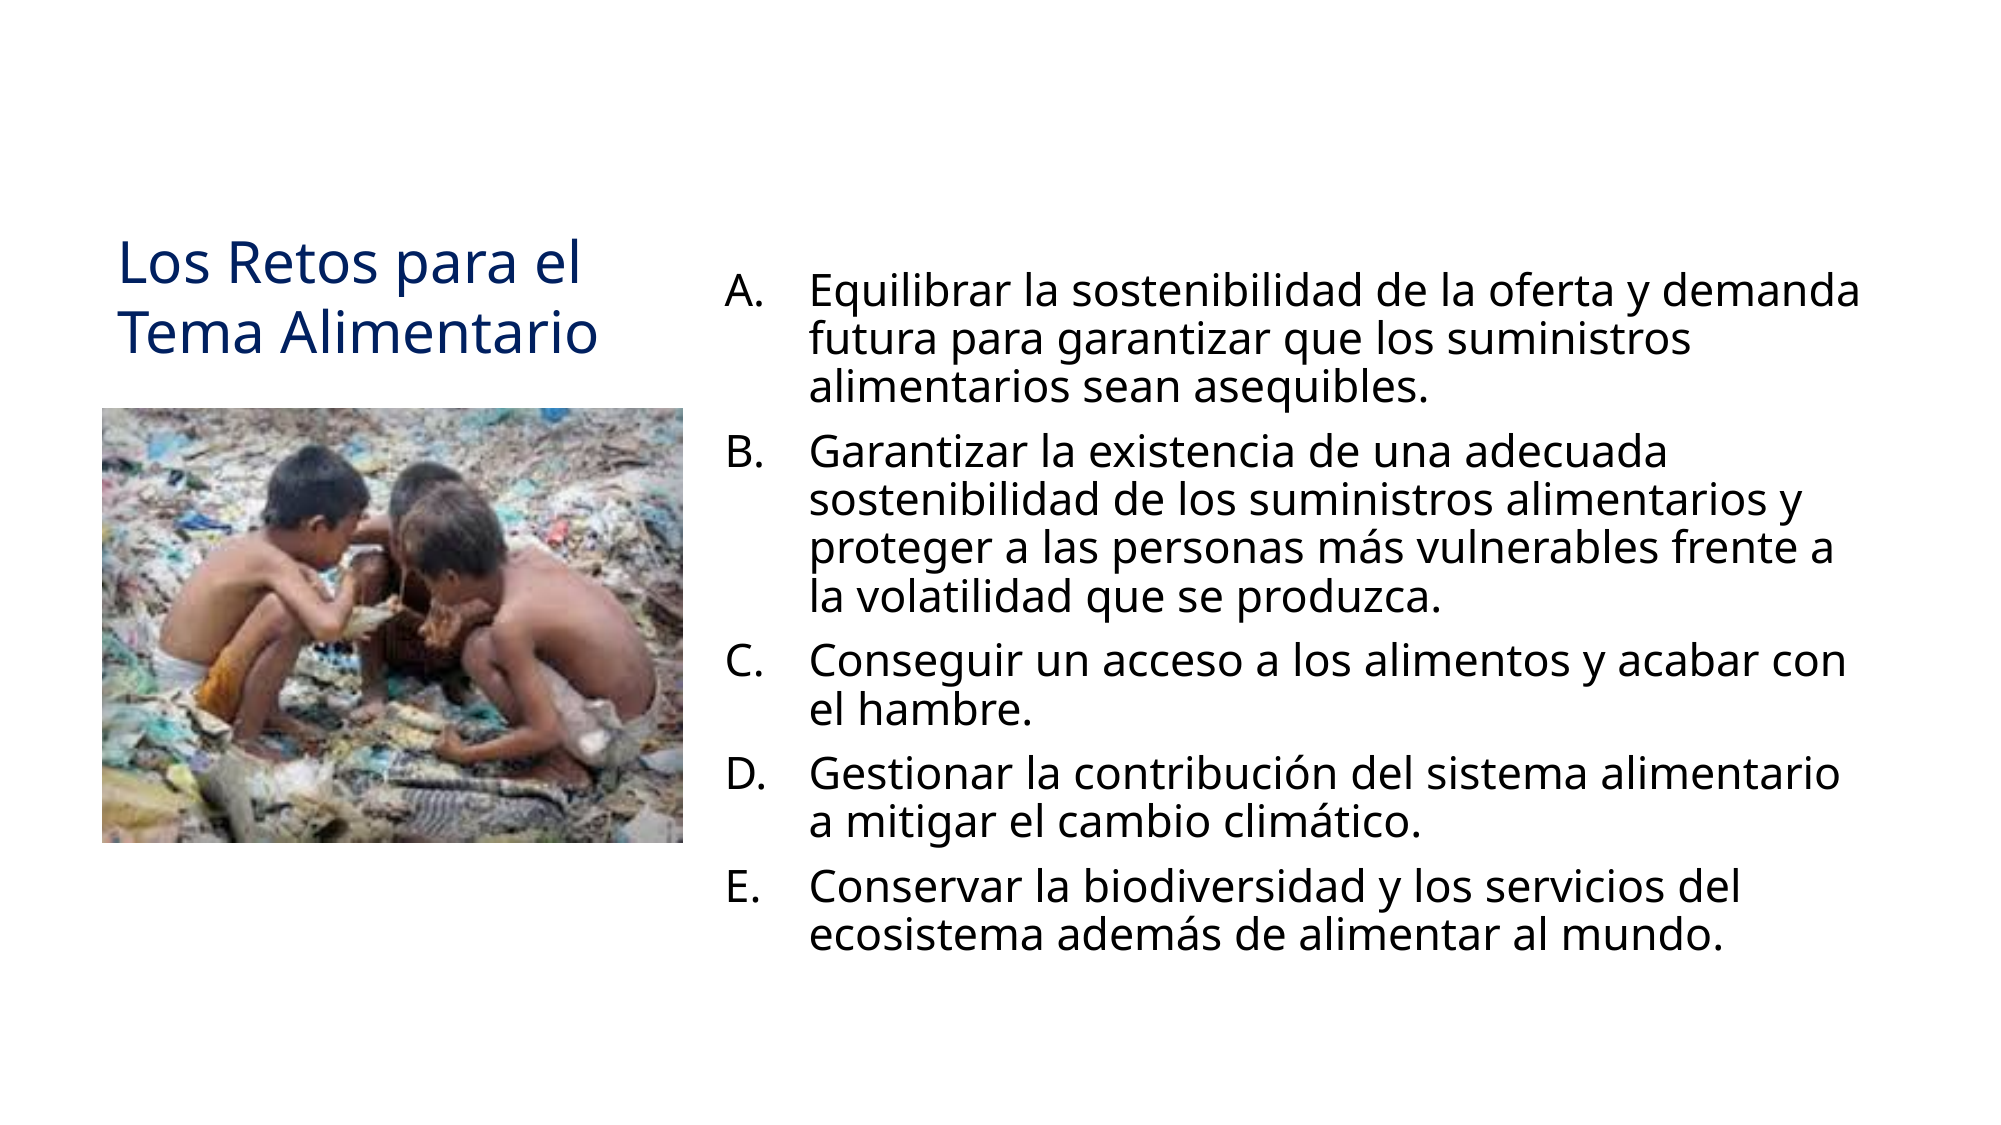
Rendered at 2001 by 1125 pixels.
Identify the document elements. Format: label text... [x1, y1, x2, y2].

text_box Los Retos para el Tema Alimentario [102, 217, 648, 373]
text_box Equilibrar la sostenibilidad de la oferta y demanda futura para garantizar que los suministros alimentarios sean asequibles. Garantizar la existencia de una adecuada sostenibilidad de los suministros alimentarios y proteger a las personas más vulnerables frente a la volatilidad que se produzca. Conseguir un acceso a los alimentos y acabar con el hambre. Gestionar la contribución del sistema alimentario a mitigar el cambio climático. Conservar la biodiversidad y los servicios del ecosistema además de alimentar al mundo. [709, 190, 1890, 971]
picture [102, 408, 683, 843]
